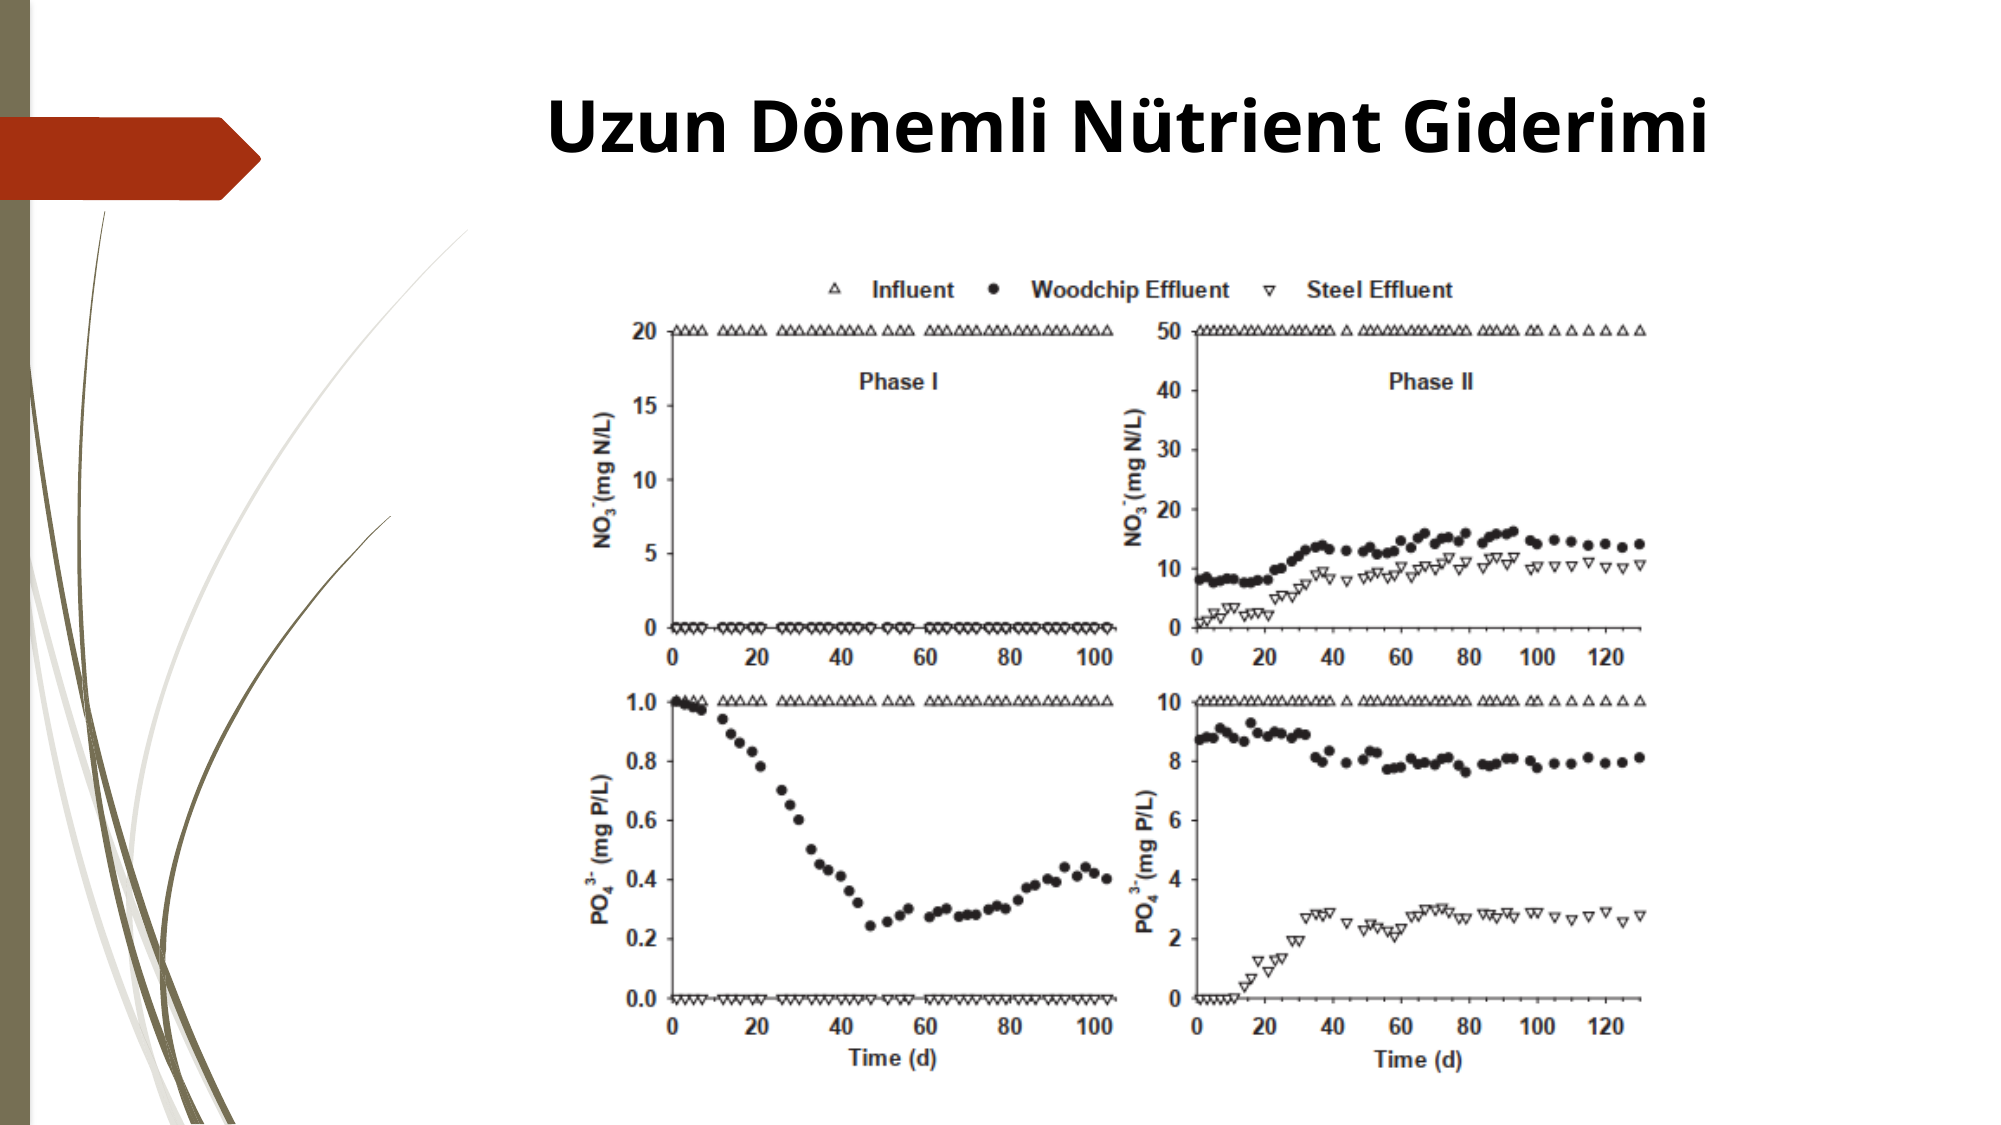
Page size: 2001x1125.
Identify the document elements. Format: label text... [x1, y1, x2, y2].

title Uzun Dönemli Nütrient Giderimi [370, 72, 1887, 261]
picture [572, 260, 1685, 1087]
